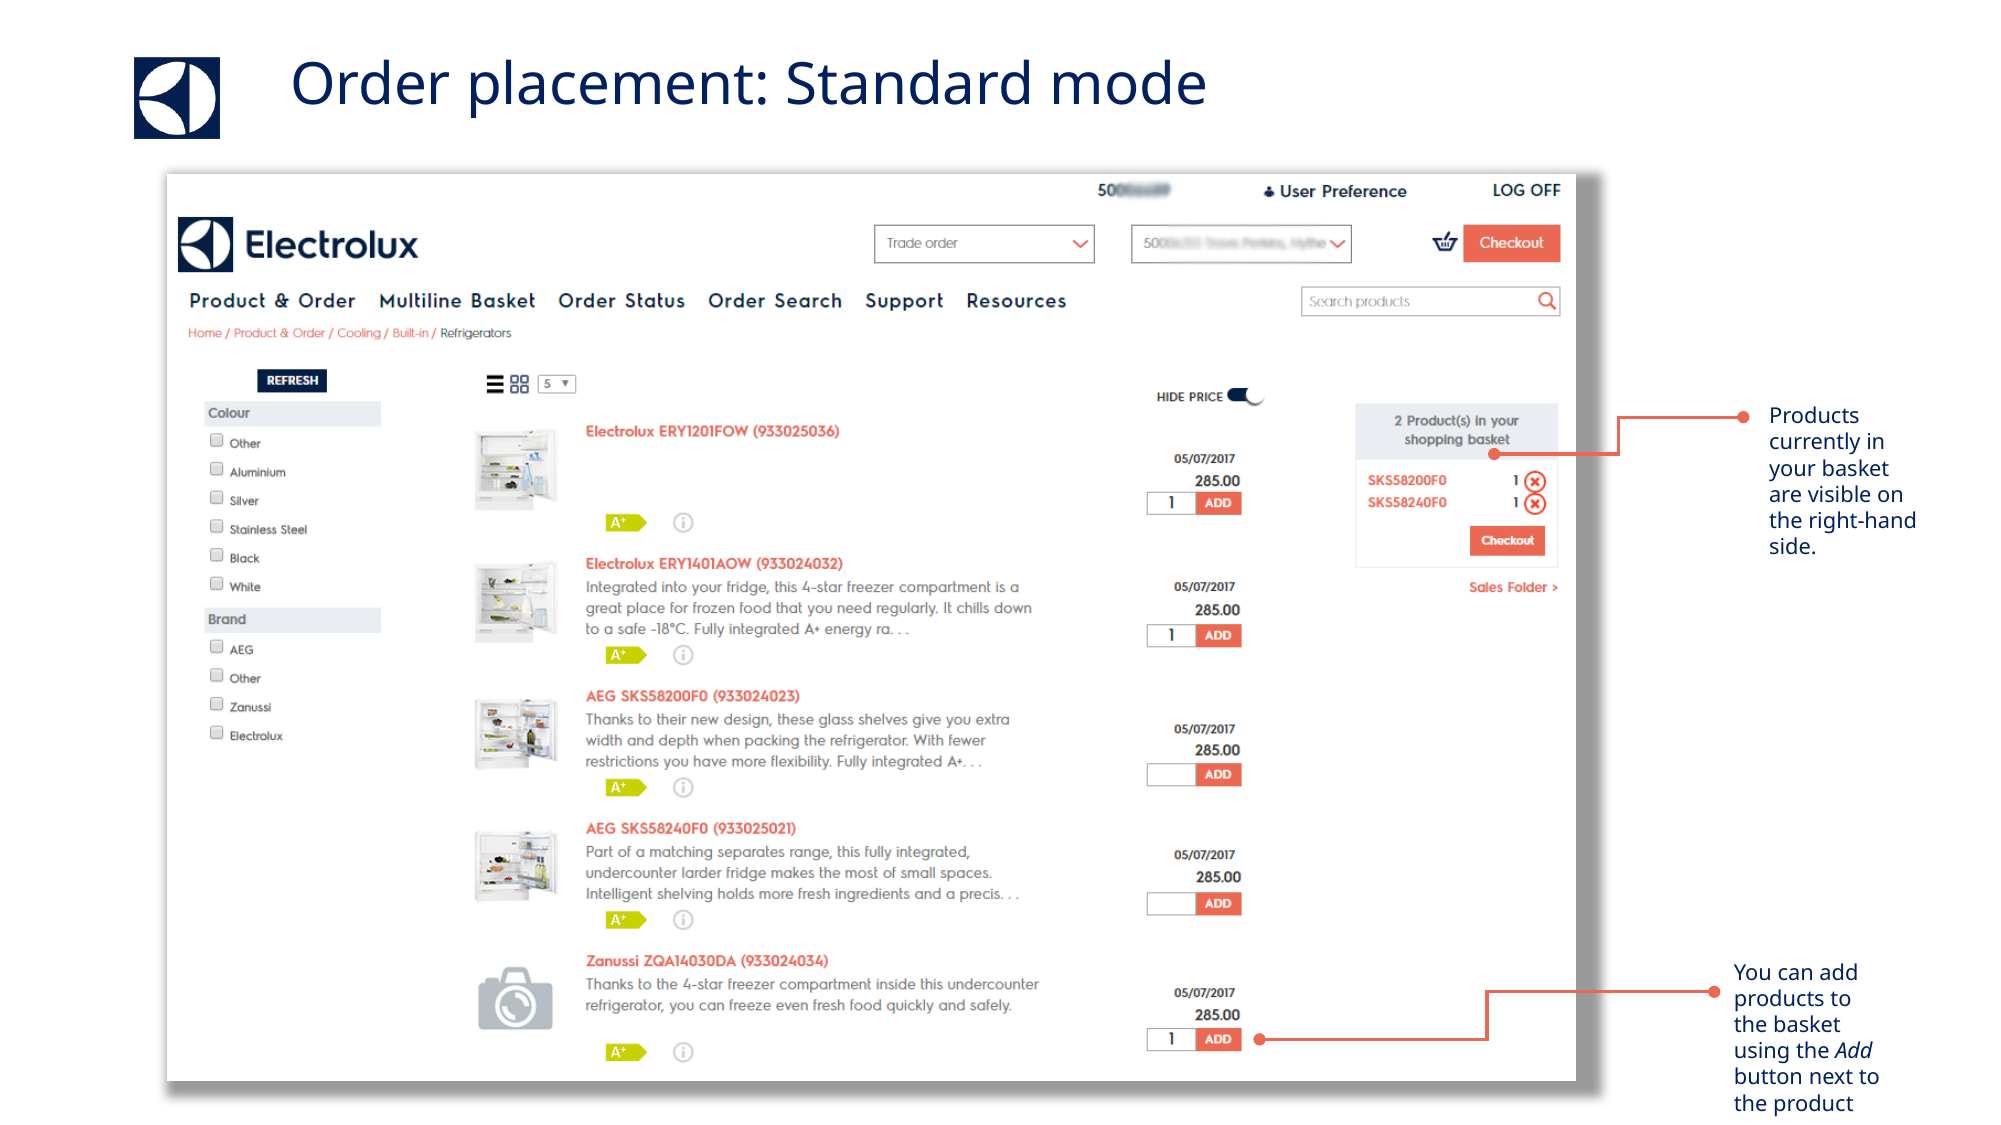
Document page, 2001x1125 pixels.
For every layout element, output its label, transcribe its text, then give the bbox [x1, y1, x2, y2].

picture [134, 57, 220, 139]
text_box Products currently in your basket are visible on the right-hand side. [1754, 394, 1933, 567]
title Order placement: Standard mode [275, 46, 1863, 126]
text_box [1494, 417, 1744, 454]
text_box You can add products to the basket using the Add button next to the product [1719, 950, 1898, 1123]
picture [167, 174, 1576, 1081]
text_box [1259, 991, 1715, 1040]
